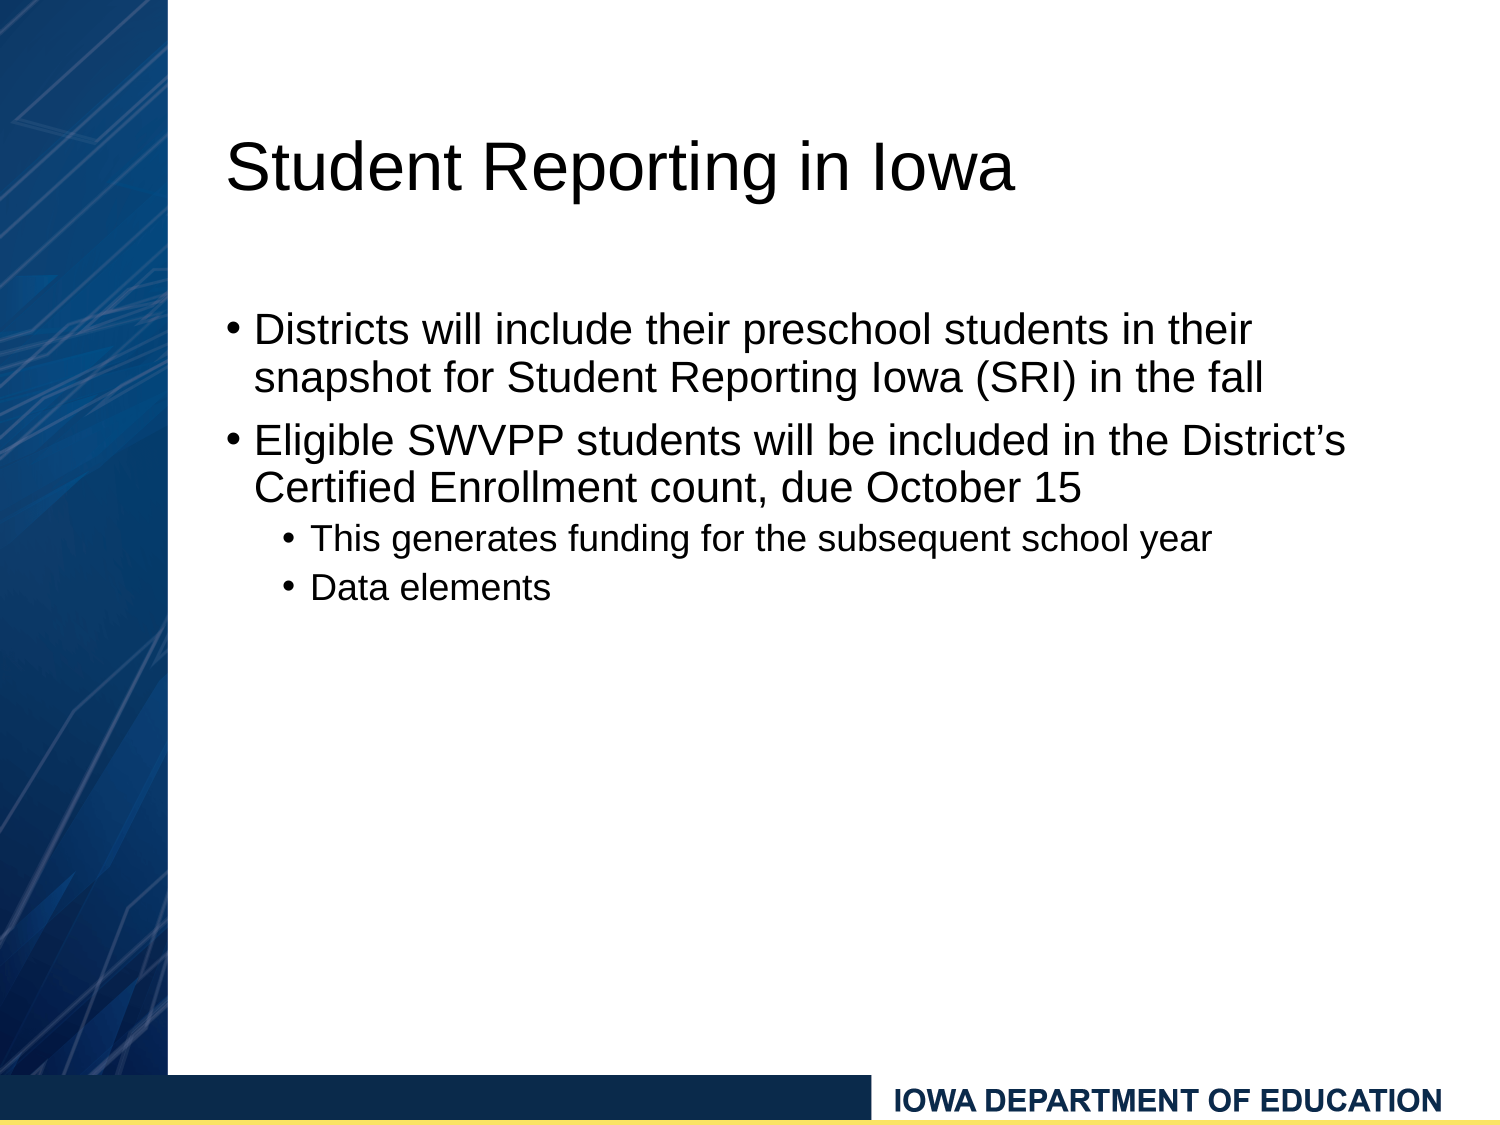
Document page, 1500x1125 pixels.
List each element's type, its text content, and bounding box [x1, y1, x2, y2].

list Districts will include their preschool students in their snapshot for Student Reporting Iowa (SRI) in the fall Eligible SWVPP students will be included in the District’s Certified Enrollment count, due October 15 This generates funding for the subsequent school year Data elements [210, 299, 1397, 1014]
title Student Reporting in Iowa [210, 59, 1397, 278]
picture [0, 0, 1500, 1125]
